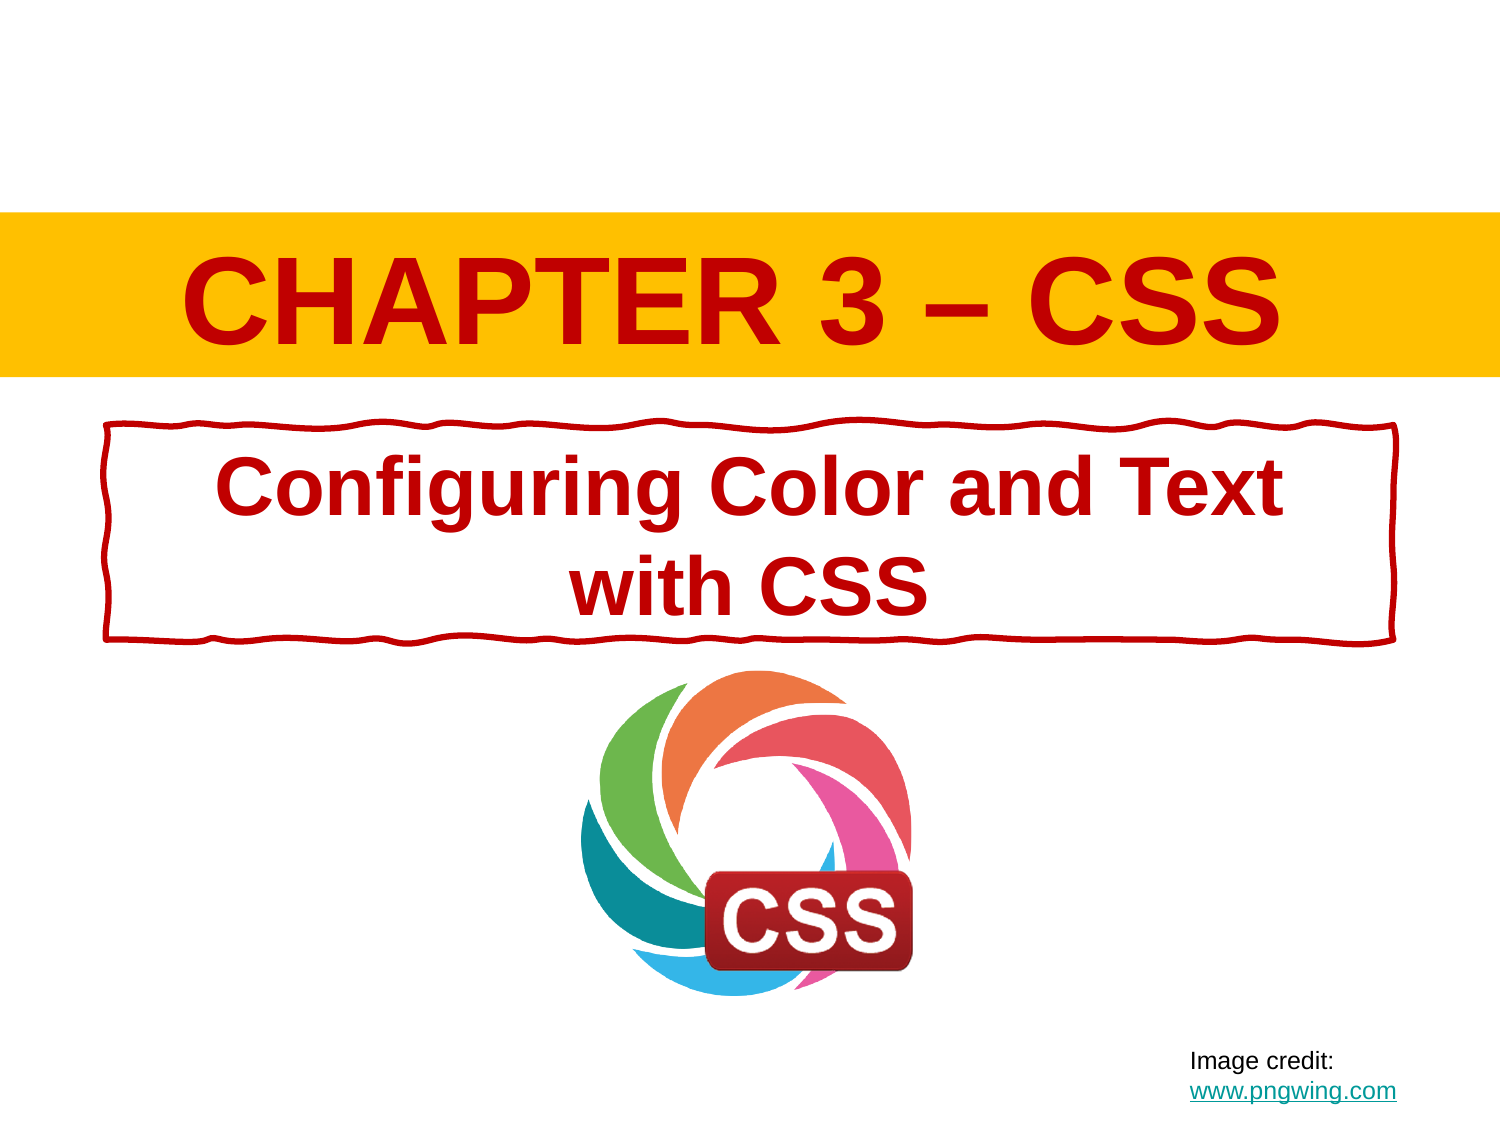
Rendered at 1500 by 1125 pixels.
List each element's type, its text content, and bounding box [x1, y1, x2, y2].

picture [574, 662, 925, 1013]
text_box CHAPTER 3 – CSS [0, 212, 1500, 378]
text_box Configuring Color and Text with CSS [103, 419, 1397, 645]
text_box Image credit: www.pngwing.com [1174, 1037, 1475, 1113]
